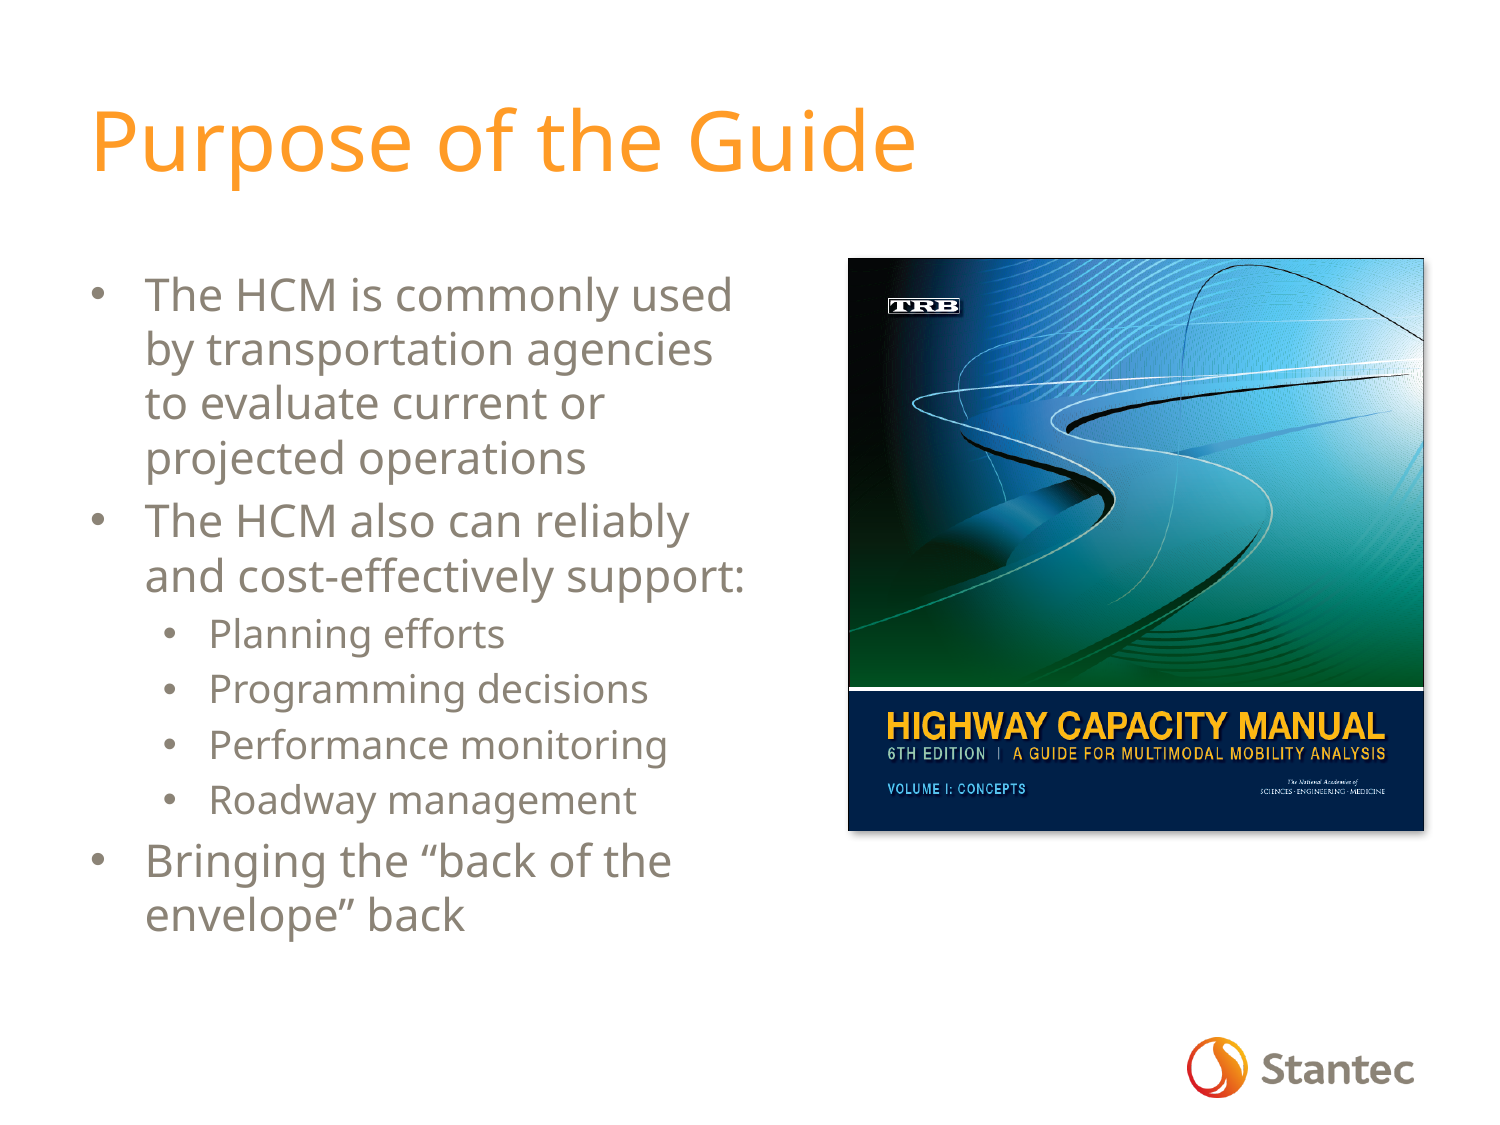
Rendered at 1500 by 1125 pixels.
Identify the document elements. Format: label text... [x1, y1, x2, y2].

picture [1187, 1037, 1414, 1098]
title Purpose of the Guide [75, 80, 1425, 197]
picture [847, 257, 1424, 832]
list The HCM is commonly used by transportation agencies to evaluate current or projected operations The HCM also can reliably and cost-effectively support: Planning efforts Programming decisions Performance monitoring Roadway management Bringing the “back of the envelope” back [75, 258, 763, 971]
